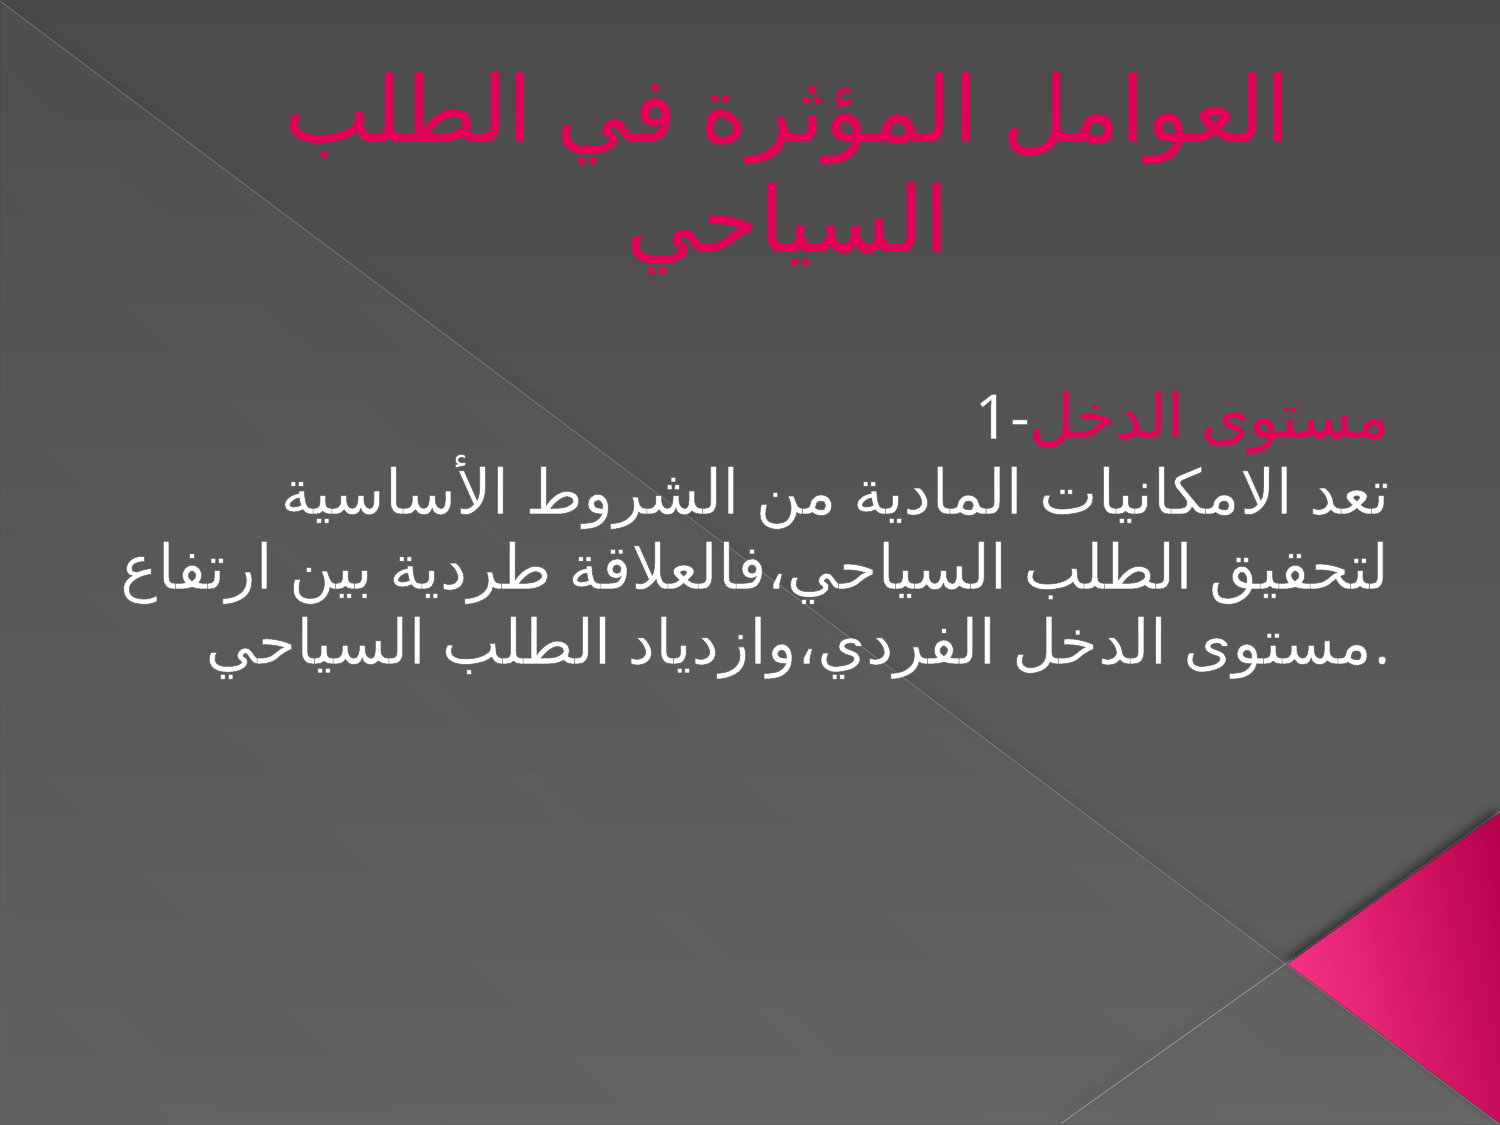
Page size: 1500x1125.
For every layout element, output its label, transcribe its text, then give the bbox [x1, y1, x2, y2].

subtitle 1-مستوى الدخل تعد الامكانيات المادية من الشروط الأساسية لتحقيق الطلب السياحي،فالعلاقة طردية بين ارتفاع مستوى الدخل الفردي،وازدياد الطلب السياحي. [87, 369, 1412, 875]
title العوامل المؤثرة في الطلب السياحي [87, 37, 1411, 279]
